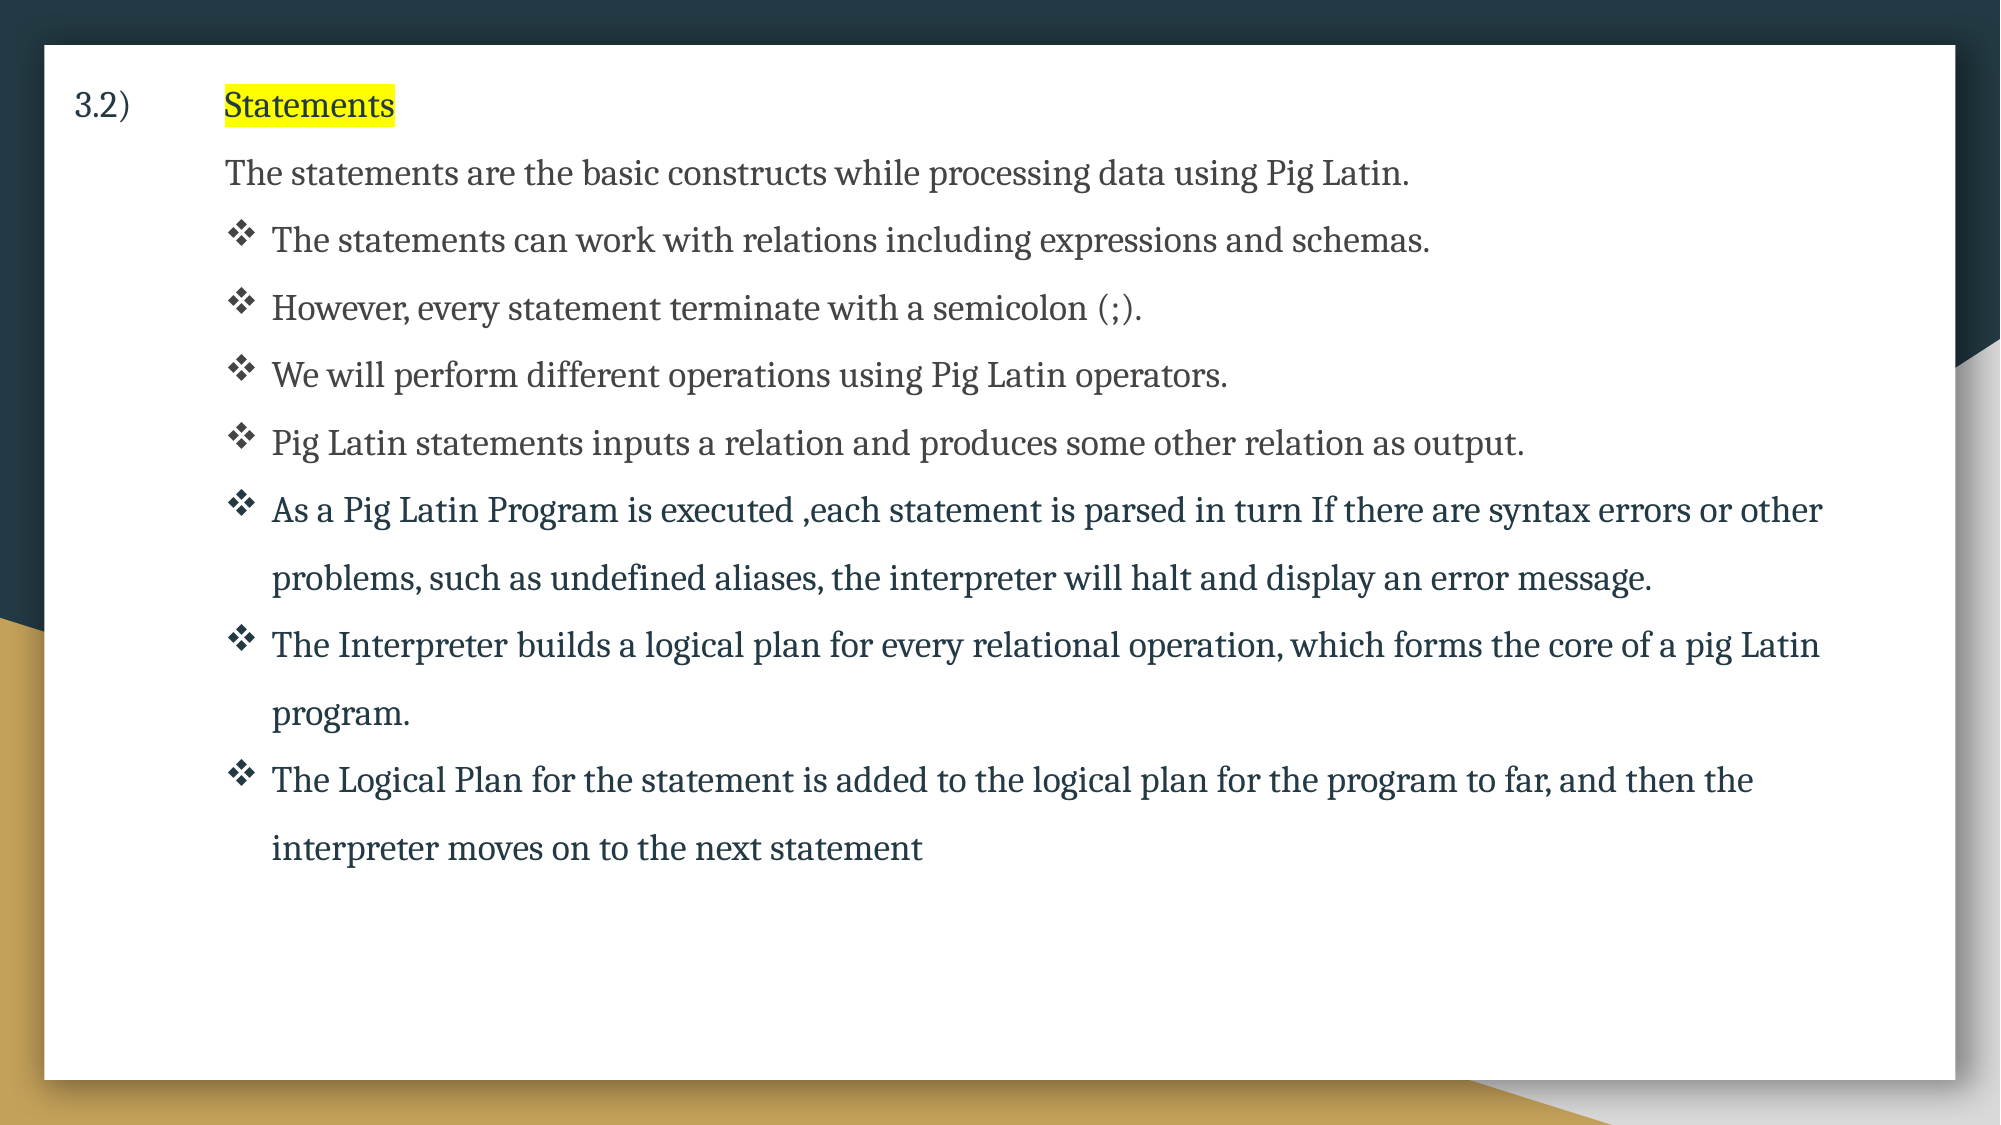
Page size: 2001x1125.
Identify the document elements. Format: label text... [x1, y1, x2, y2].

text_box 3.2) Statements The statements are the basic constructs while processing data using Pig Latin. The statements can work with relations including expressions and schemas. However, every statement terminate with a semicolon (;). We will perform different operations using Pig Latin operators. Pig Latin statements inputs a relation and produces some other relation as output. As a Pig Latin Program is executed ,each statement is parsed in turn If there are syntax errors or other problems, such as undefined aliases, the interpreter will halt and display an error message. The Interpreter builds a logical plan for every relational operation, which forms the core of a pig Latin program. The Logical Plan for the statement is added to the logical plan for the program to far, and then the interpreter moves on to the next statement [60, 50, 1934, 988]
